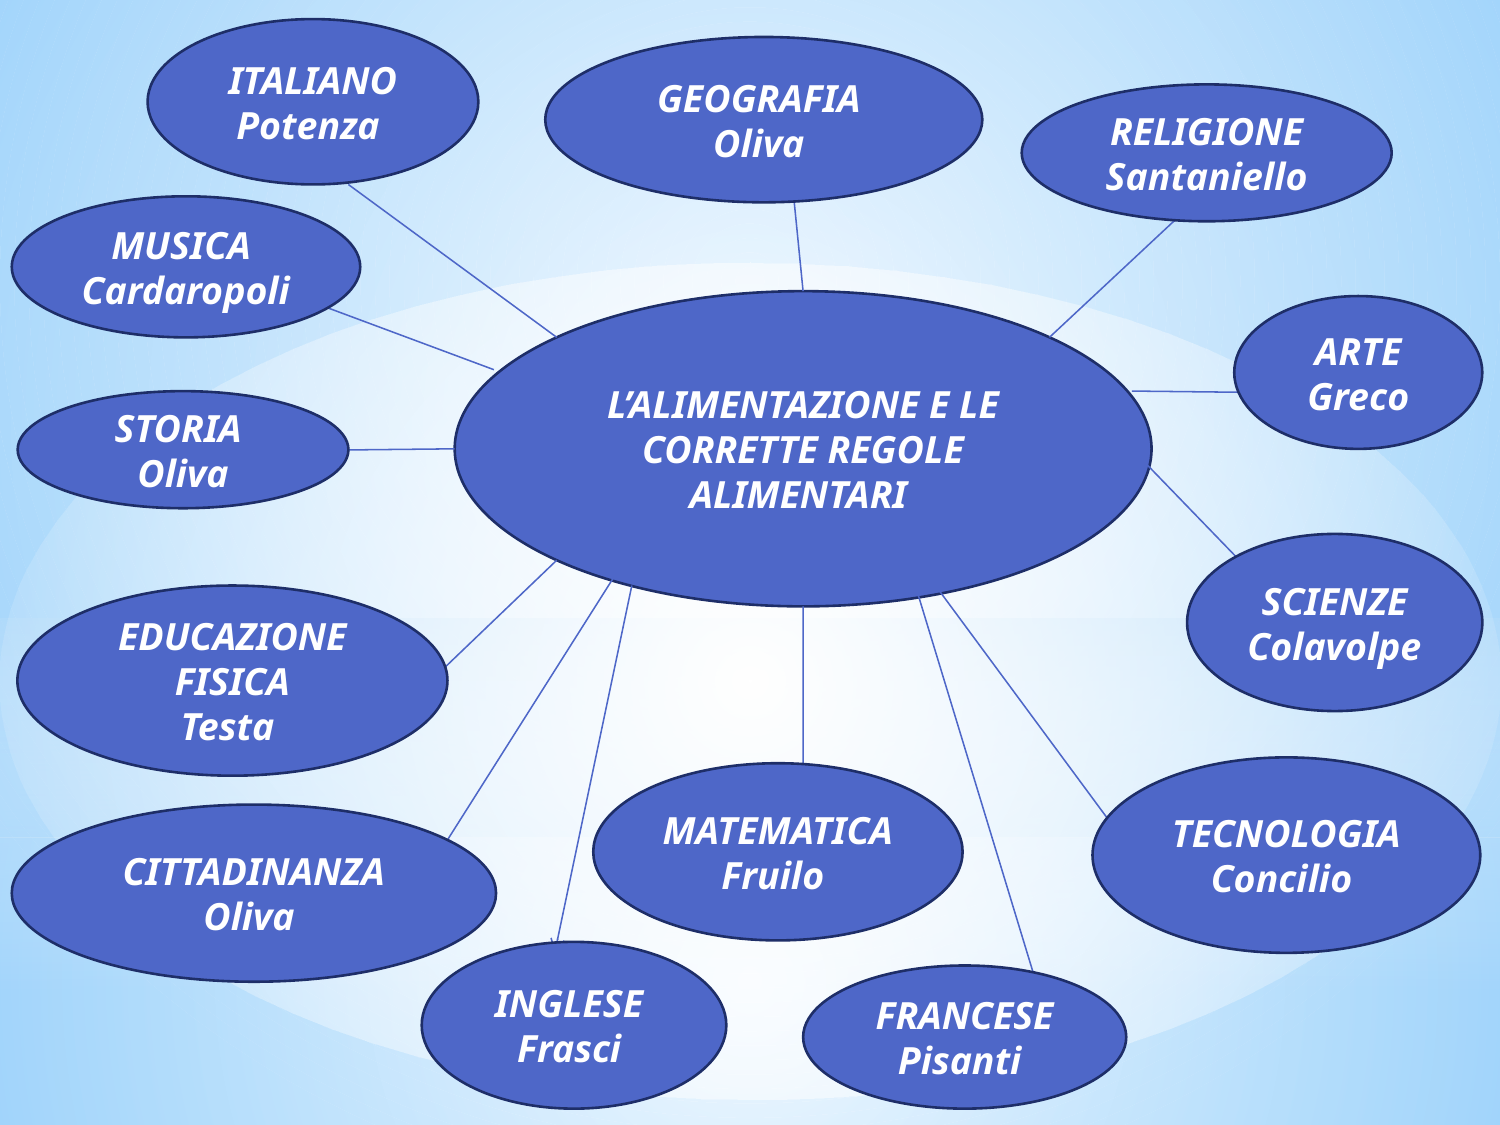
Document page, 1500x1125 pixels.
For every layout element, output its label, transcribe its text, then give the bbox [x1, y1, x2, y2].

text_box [1049, 219, 1176, 338]
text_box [348, 184, 557, 338]
text_box STORIA Oliva [16, 389, 350, 510]
text_box L’ALIMENTAZIONE E LE CORRETTE REGOLE ALIMENTARI [453, 289, 1153, 608]
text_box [402, 574, 616, 911]
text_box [915, 585, 1050, 1026]
text_box RELIGIONE Santaniello [1020, 83, 1393, 223]
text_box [1125, 442, 1253, 574]
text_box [785, 113, 804, 292]
text_box ARTE Greco [1232, 294, 1484, 451]
text_box EDUCAZIONE FISICA Testa [16, 584, 396, 777]
text_box CITTADINANZA Oliva [10, 803, 488, 984]
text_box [430, 560, 557, 571]
text_box INGLESE Frasci [420, 941, 728, 1110]
text_box TECNOLOGIA Concilio [1135, 756, 1482, 955]
text_box ITALIANO Potenza [146, 17, 480, 186]
text_box GEOGRAFIA Oliva [543, 35, 984, 204]
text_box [554, 585, 633, 954]
text_box FRANCESE Pisanti [801, 968, 1128, 1110]
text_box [926, 574, 1176, 911]
text_box MATEMATICA Fruilo [637, 761, 909, 942]
text_box SCIENZE Colavolpe [1185, 532, 1484, 713]
text_box MUSICA Cardaropoli [10, 195, 341, 339]
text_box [278, 289, 495, 370]
